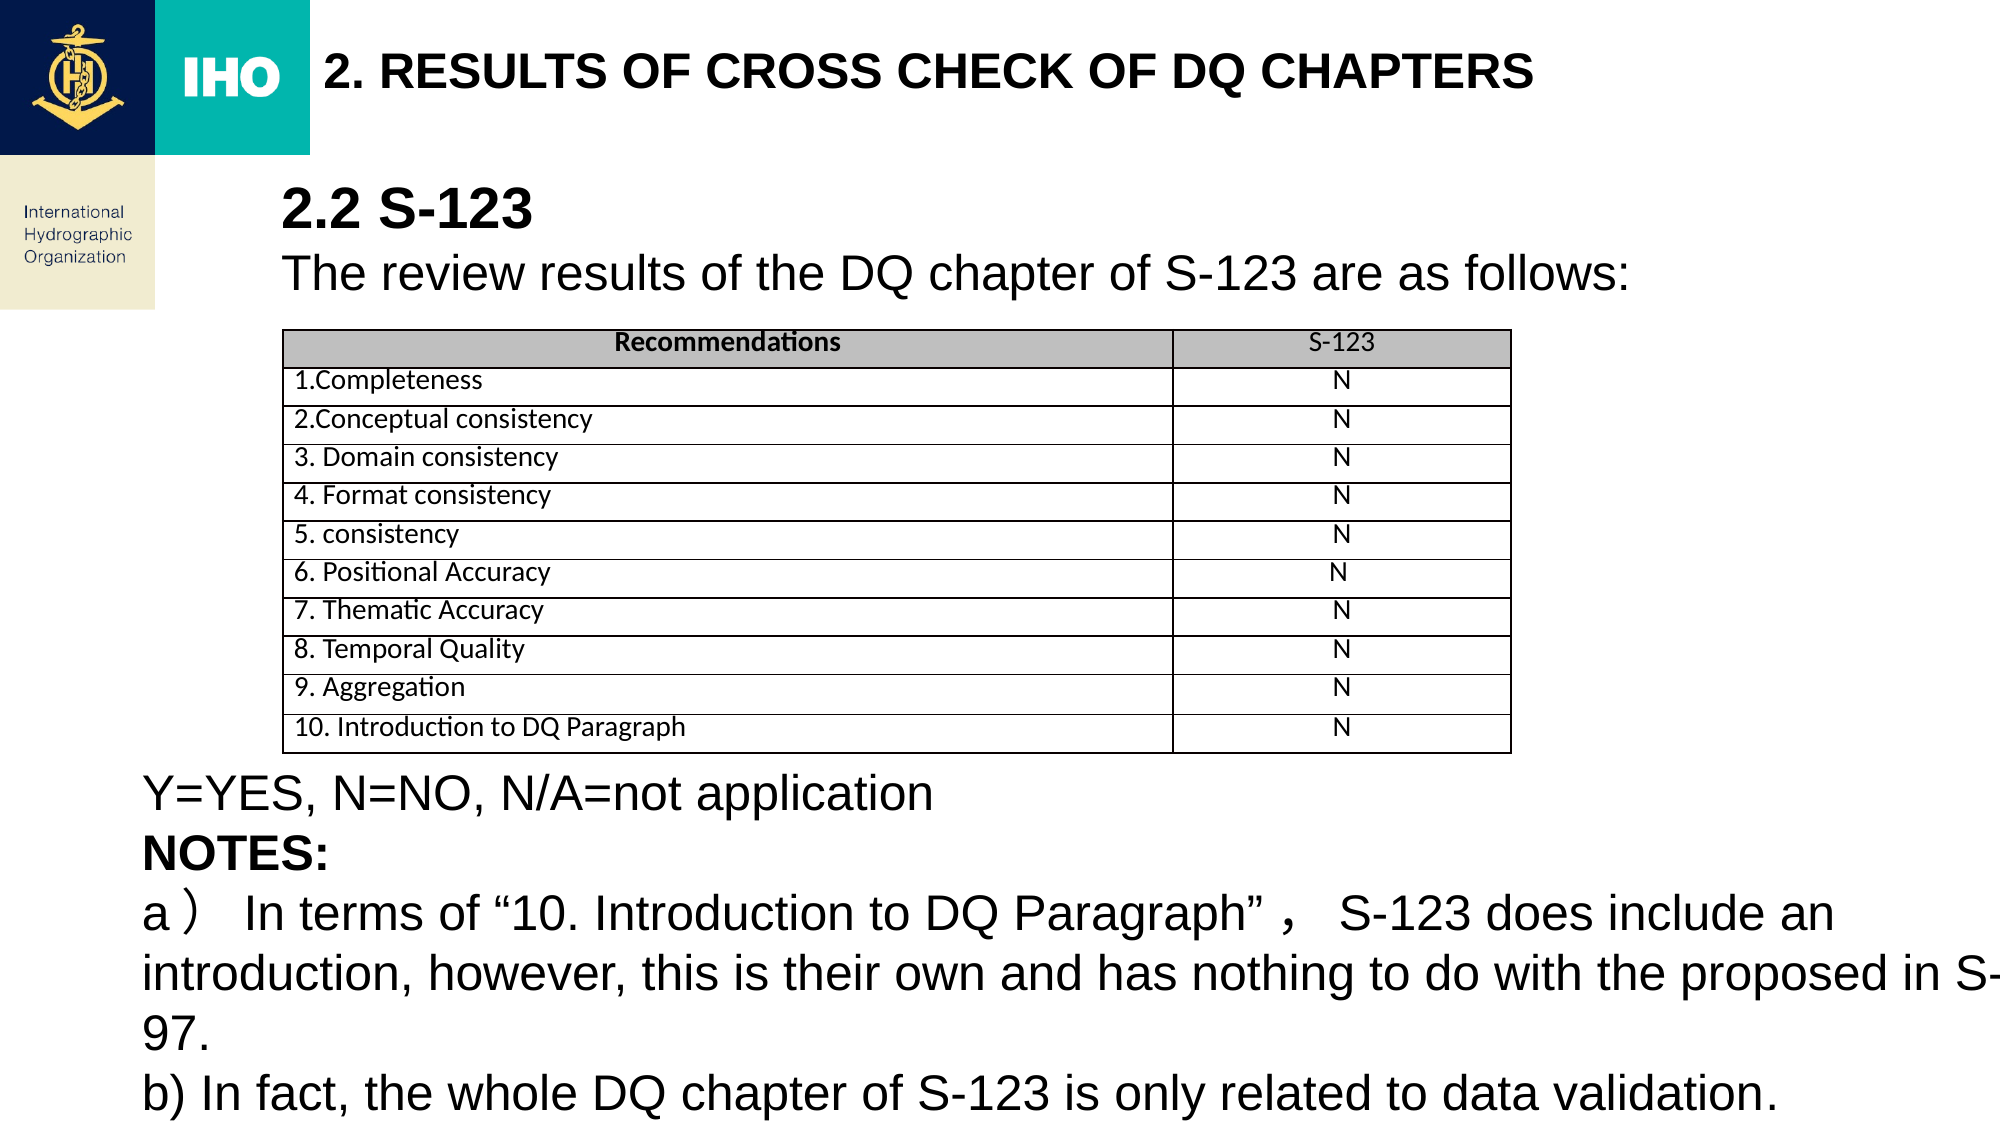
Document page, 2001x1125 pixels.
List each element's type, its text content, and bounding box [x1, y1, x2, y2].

picture [0, 0, 310, 310]
table_cell 3. Domain consistency [284, 445, 1172, 482]
table_cell N [1174, 407, 1510, 444]
table_cell 2.Conceptual consistency [284, 407, 1172, 444]
table_cell 10. Introduction to DQ Paragraph [284, 715, 1172, 752]
table_cell N [1174, 484, 1510, 520]
table_cell 5. consistency [284, 522, 1172, 559]
table_cell N [1174, 560, 1510, 597]
table_cell 9. Aggregation [284, 675, 1172, 714]
table_cell 7. Thematic Accuracy [284, 599, 1172, 635]
table_cell N [1174, 715, 1510, 752]
table_header S-123 [1174, 331, 1510, 367]
table_cell N [1174, 675, 1510, 714]
table_cell 4. Format consistency [284, 484, 1172, 520]
table_cell N [1174, 599, 1510, 635]
table_cell N [1174, 522, 1510, 559]
table_cell 8. Temporal Quality [284, 637, 1172, 674]
table_cell N [1174, 445, 1510, 482]
title 2. Results of cross check of DQ chapters [308, 0, 2000, 145]
text_box Y=YES, N=NO, N/A=not application NOTES: a）In terms of “10. Introduction to DQ Paragraph”，S-123 does include an introduction, however, this is their own and has nothing to do with the proposed in S-97. b) In fact, the whole DQ chapter of S-123 is only related to data validation. [127, 752, 2000, 1125]
table_cell 6. Positional Accuracy [284, 560, 1172, 597]
text_box 2.2 S-123 The review results of the DQ chapter of S-123 are as follows: [266, 162, 1761, 308]
table_cell N [1174, 637, 1510, 674]
table_header Recommendations [284, 331, 1172, 367]
table_cell 1.Completeness [284, 369, 1172, 405]
table_cell N [1174, 369, 1510, 405]
